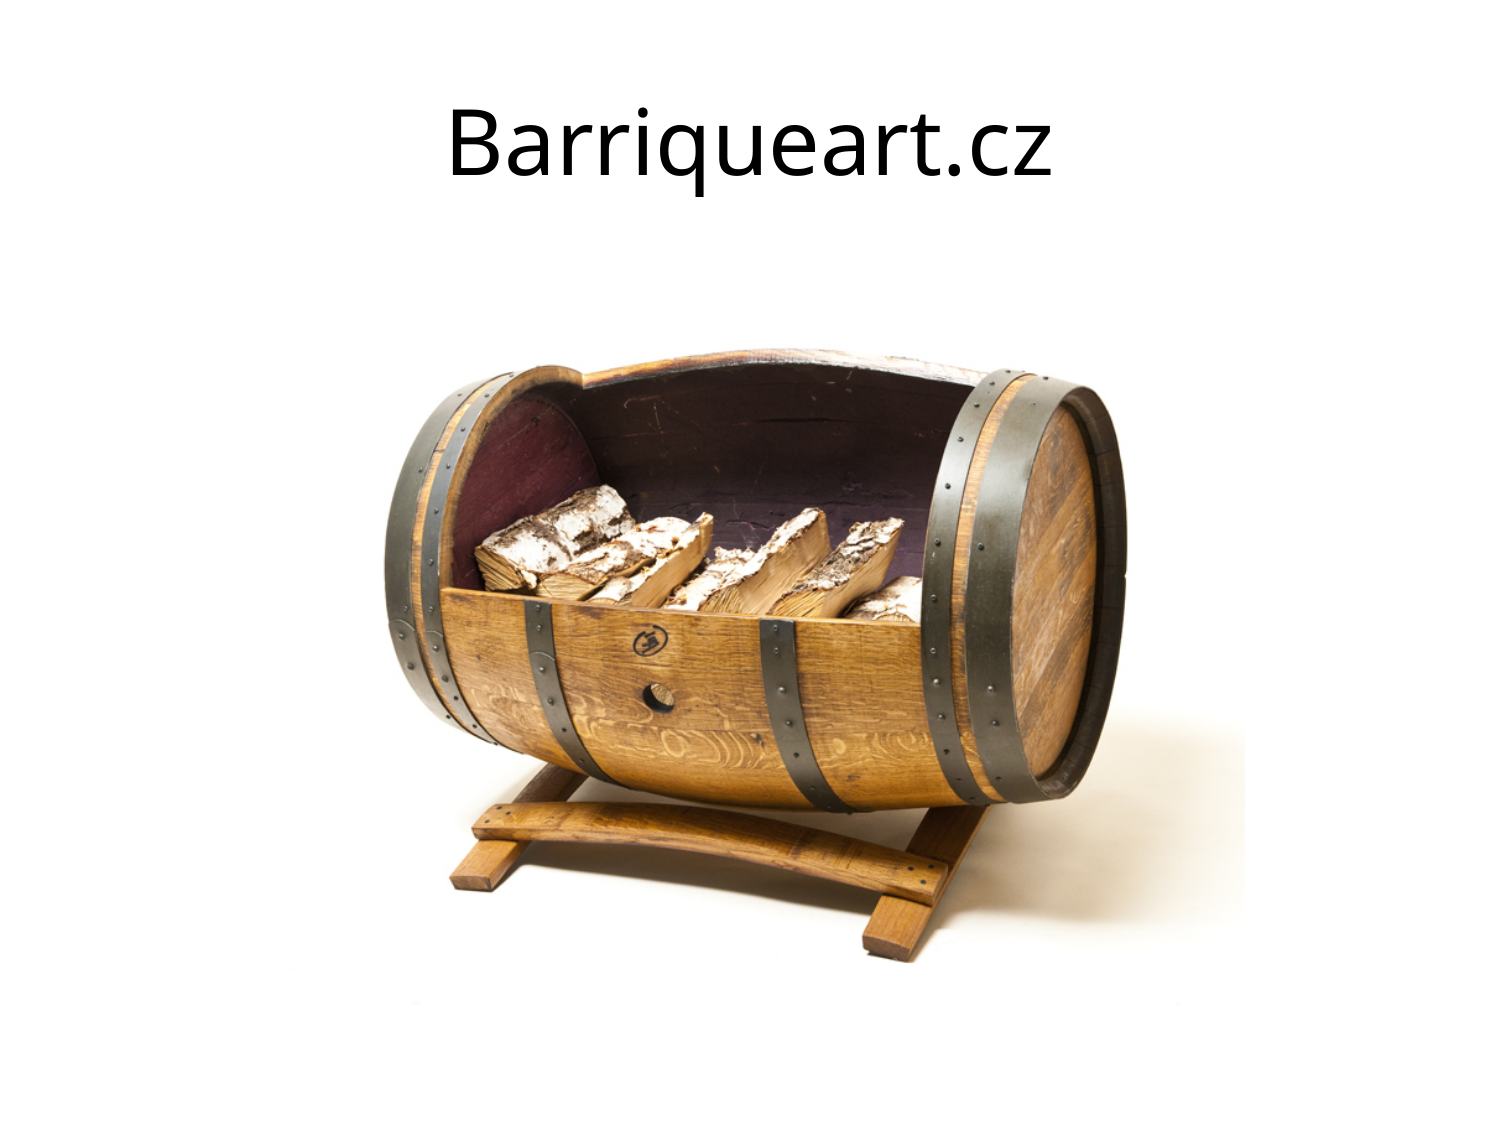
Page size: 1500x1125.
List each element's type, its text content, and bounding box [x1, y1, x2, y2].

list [254, 262, 1246, 1006]
title Barriqueart.cz [75, 45, 1425, 233]
